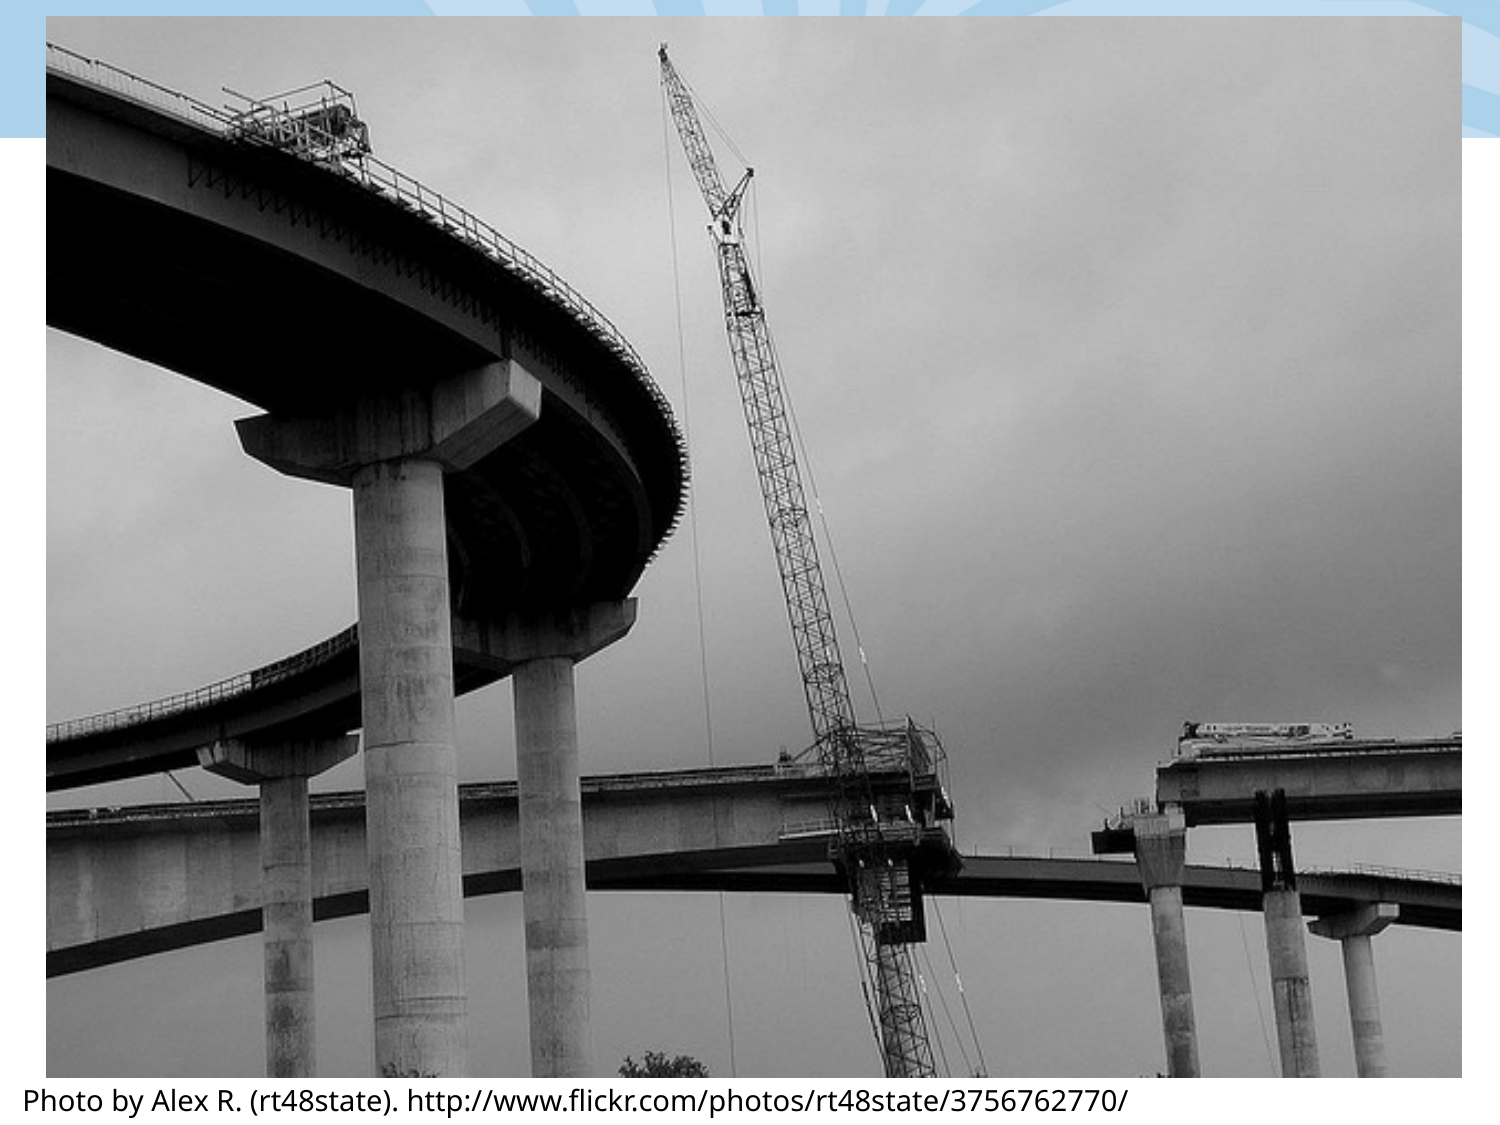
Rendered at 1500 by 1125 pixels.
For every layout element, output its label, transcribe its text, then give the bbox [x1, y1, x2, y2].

text_box Photo by Alex R. (rt48state). http://www.flickr.com/photos/rt48state/3756762770/ [7, 1074, 1500, 1125]
picture [0, 0, 1500, 1079]
